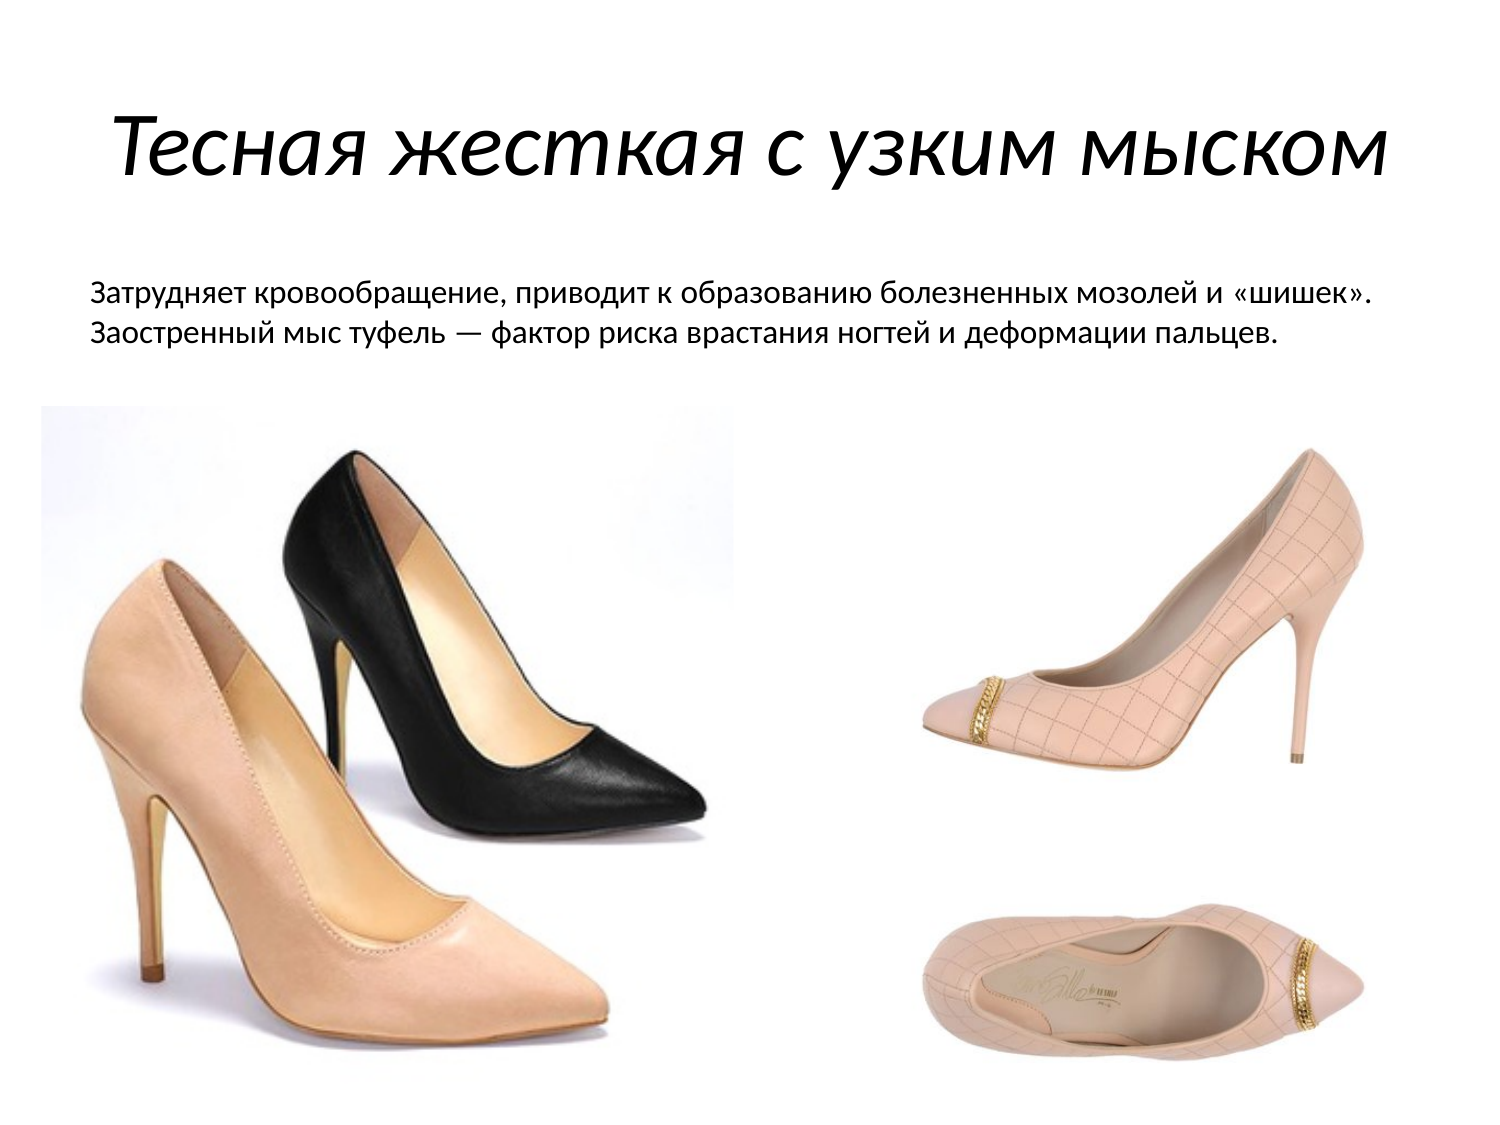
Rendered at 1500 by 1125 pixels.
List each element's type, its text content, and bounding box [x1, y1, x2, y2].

picture [842, 430, 1444, 1125]
title Тесная жесткая с узким мыском [75, 45, 1425, 233]
list Затрудняет кровообращение, приводит к образованию болезненных мозолей и «шишек». Заостренный мыс туфель — фактор риска врастания ногтей и деформации пальцев. [75, 262, 1425, 1005]
picture [40, 406, 734, 1092]
